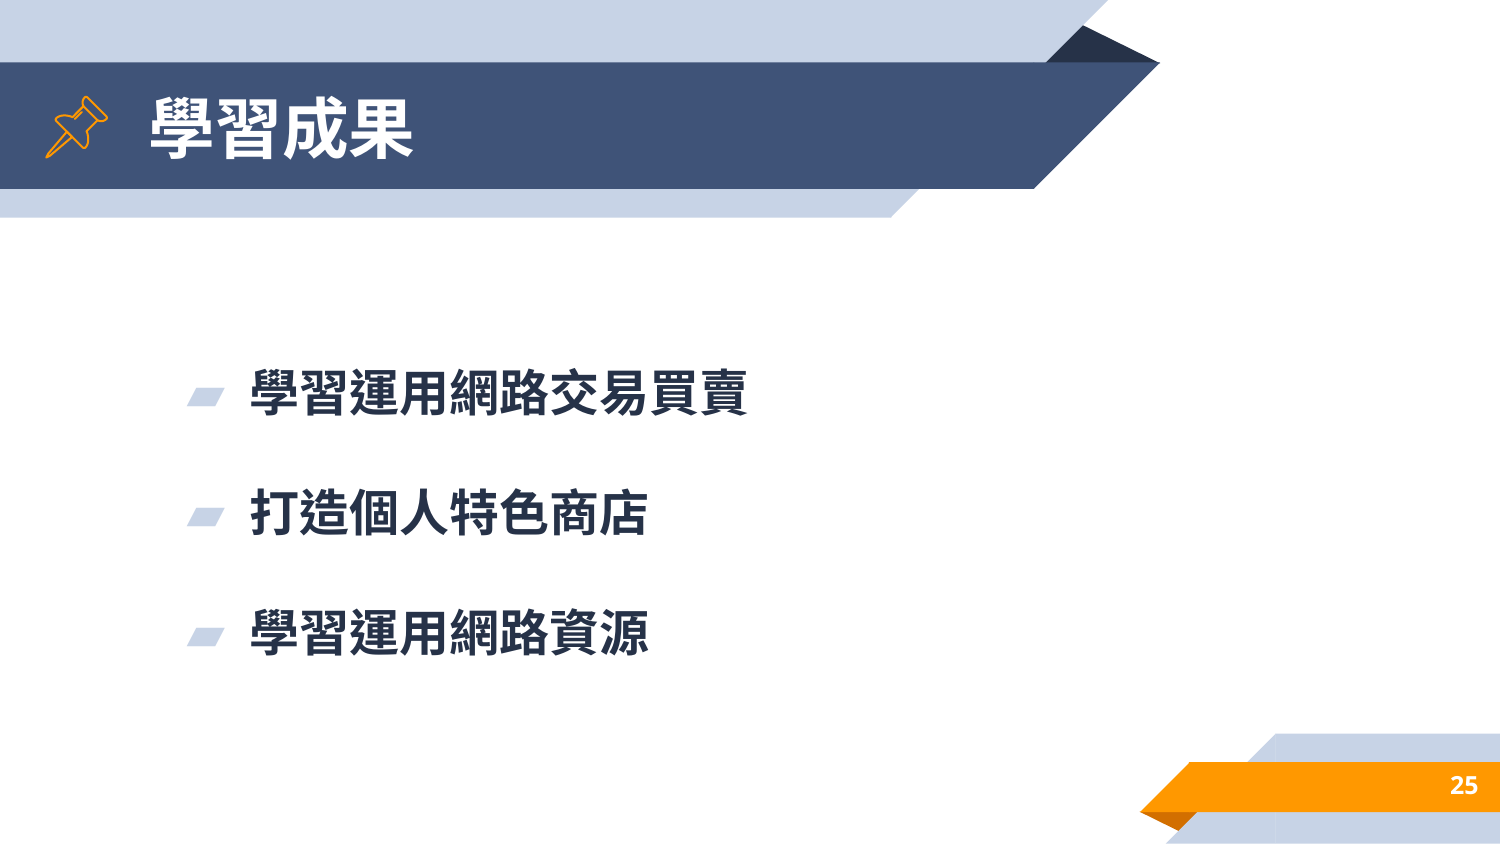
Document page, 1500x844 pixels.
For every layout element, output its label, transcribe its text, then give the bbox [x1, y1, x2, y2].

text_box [45, 96, 108, 158]
title 學習成果 [133, 64, 1035, 190]
slide_number 25 [1249, 760, 1494, 813]
list 學習運用網路交易買賣 打造個人特色商店 學習運用網路資源 [159, 386, 1231, 637]
